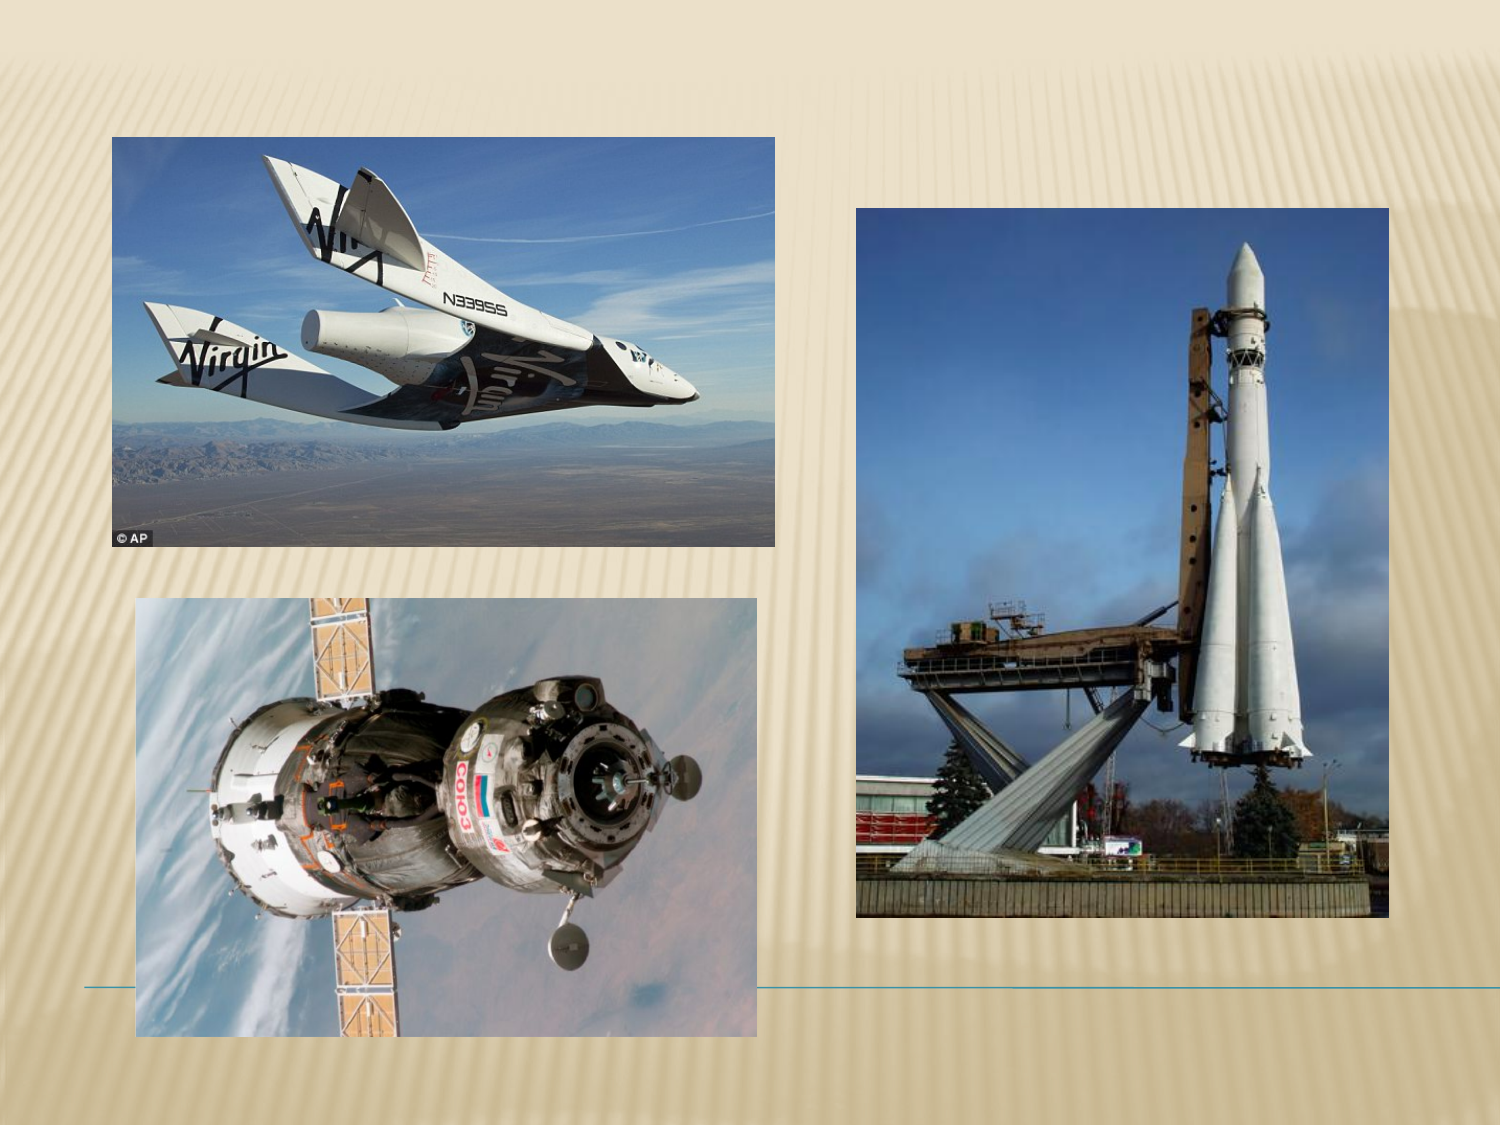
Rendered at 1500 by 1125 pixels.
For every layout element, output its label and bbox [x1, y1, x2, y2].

picture [855, 207, 1389, 918]
list [111, 136, 776, 548]
list [135, 597, 757, 1037]
